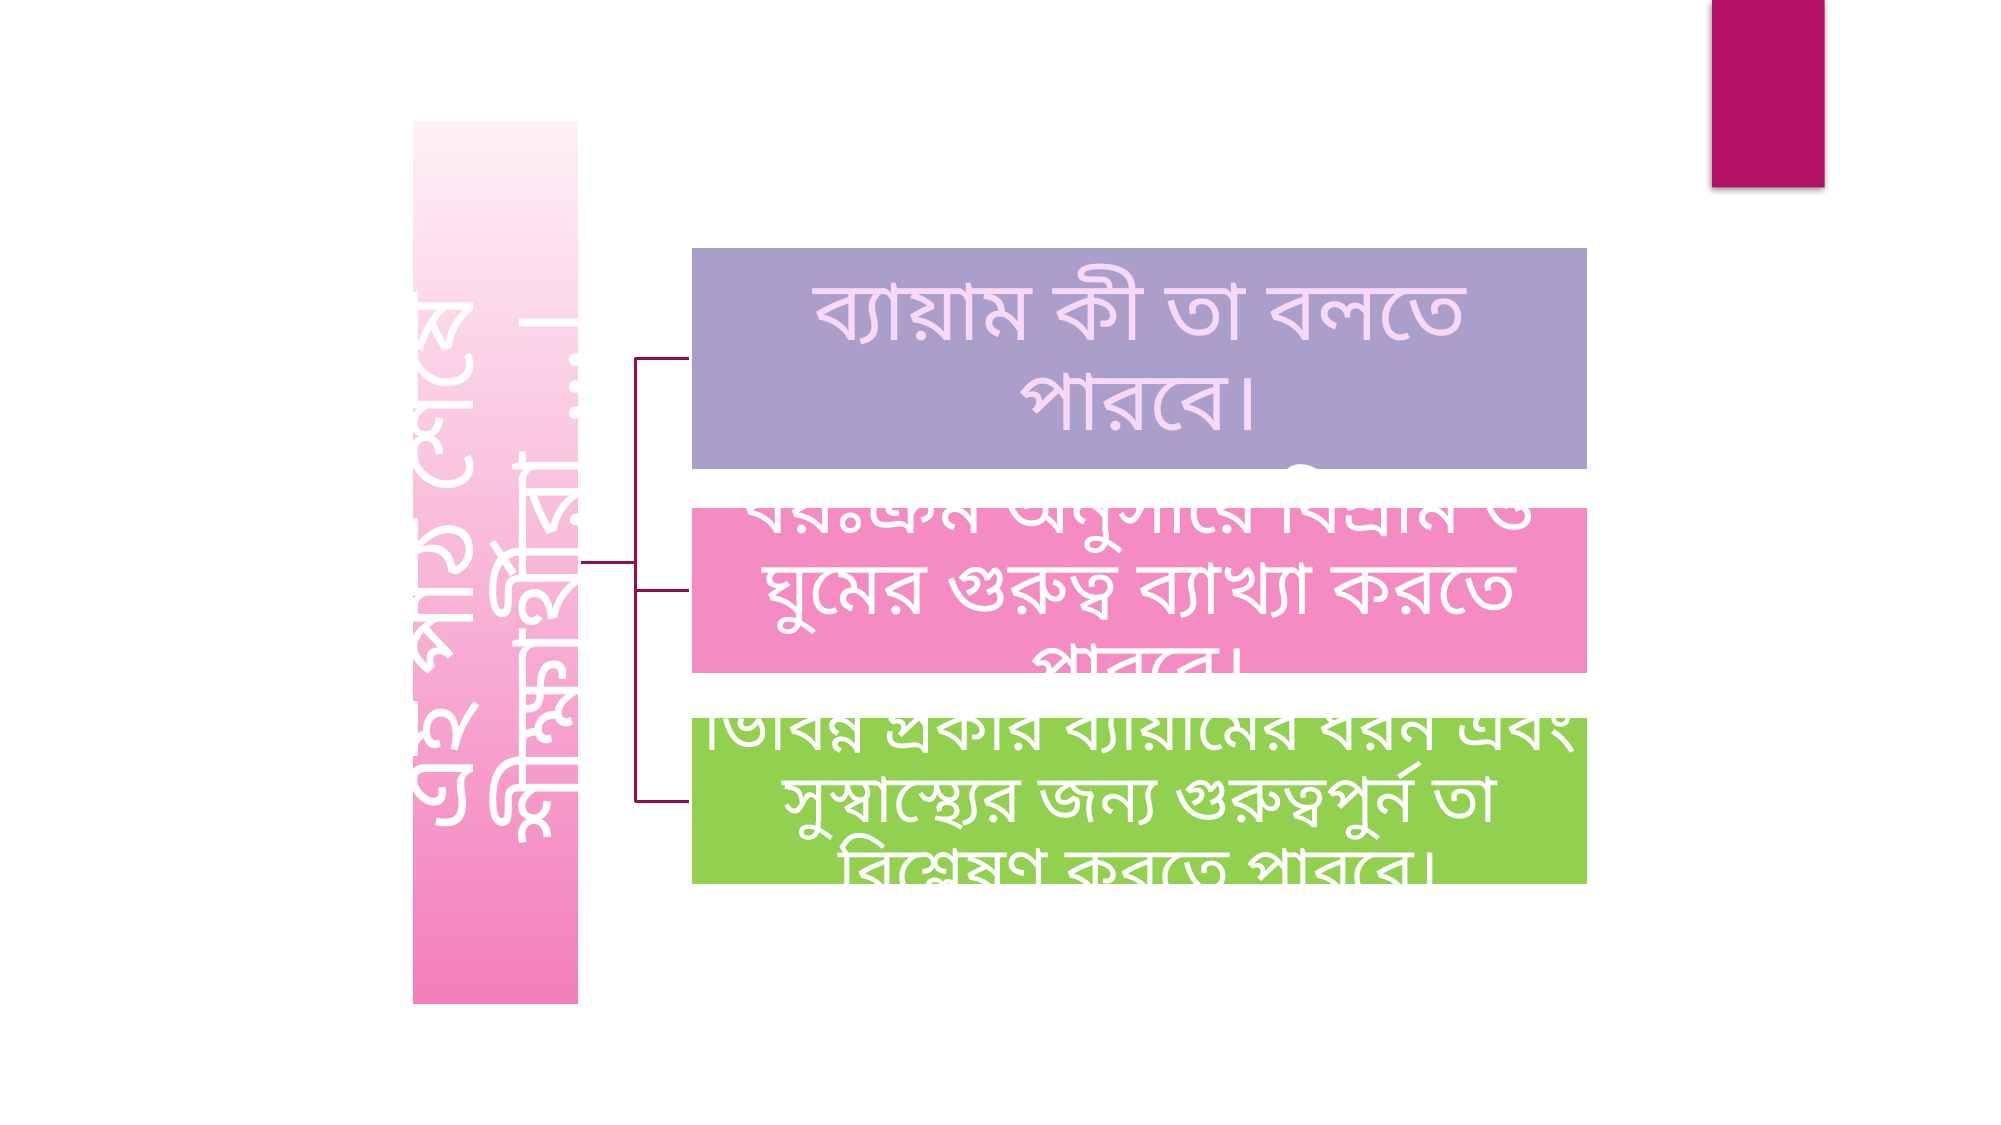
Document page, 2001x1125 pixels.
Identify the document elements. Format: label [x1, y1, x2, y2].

text_box [332, 117, 1667, 1008]
